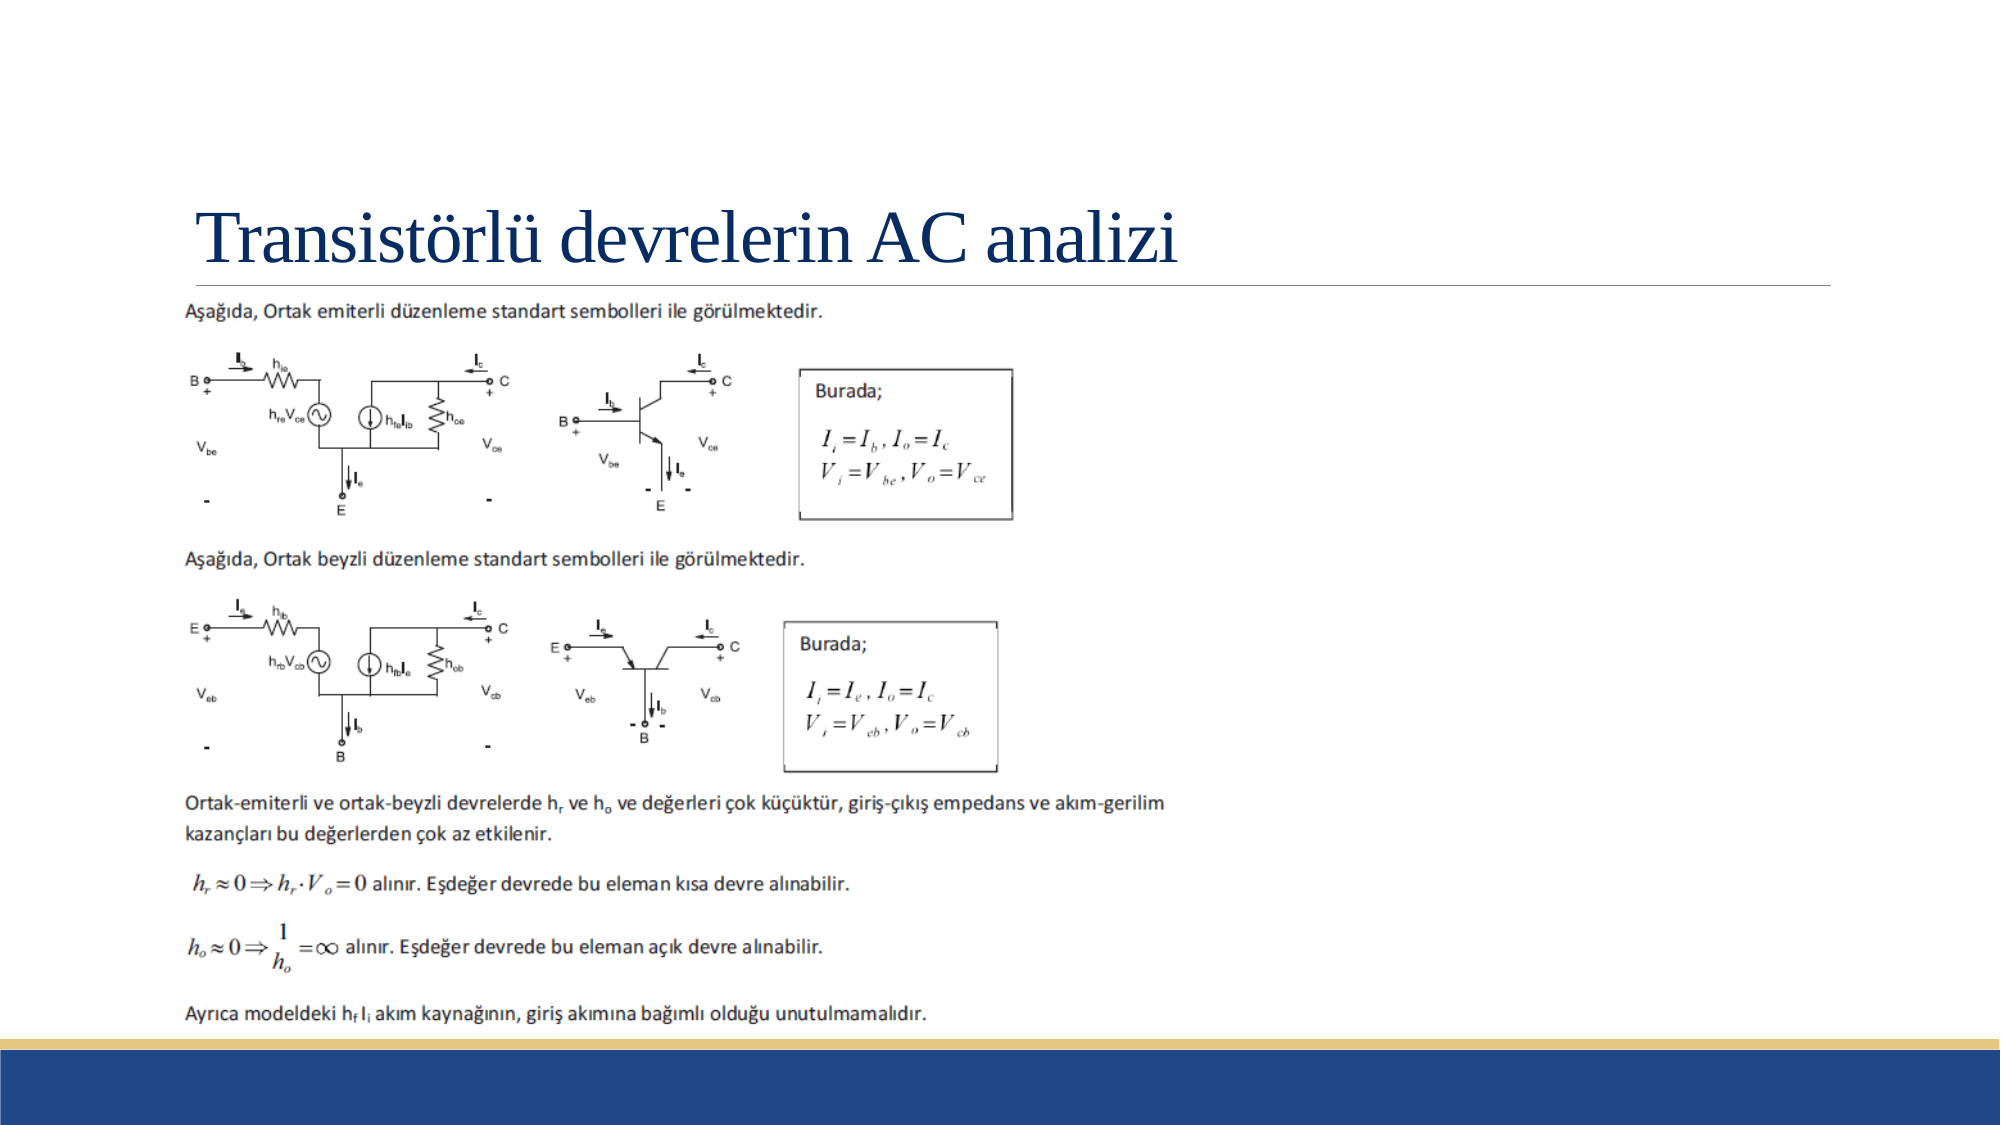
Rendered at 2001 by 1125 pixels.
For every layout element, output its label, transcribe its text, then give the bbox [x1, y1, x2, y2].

picture [179, 300, 1272, 1029]
title Transistörlü devrelerin AC analizi [180, 47, 1830, 285]
